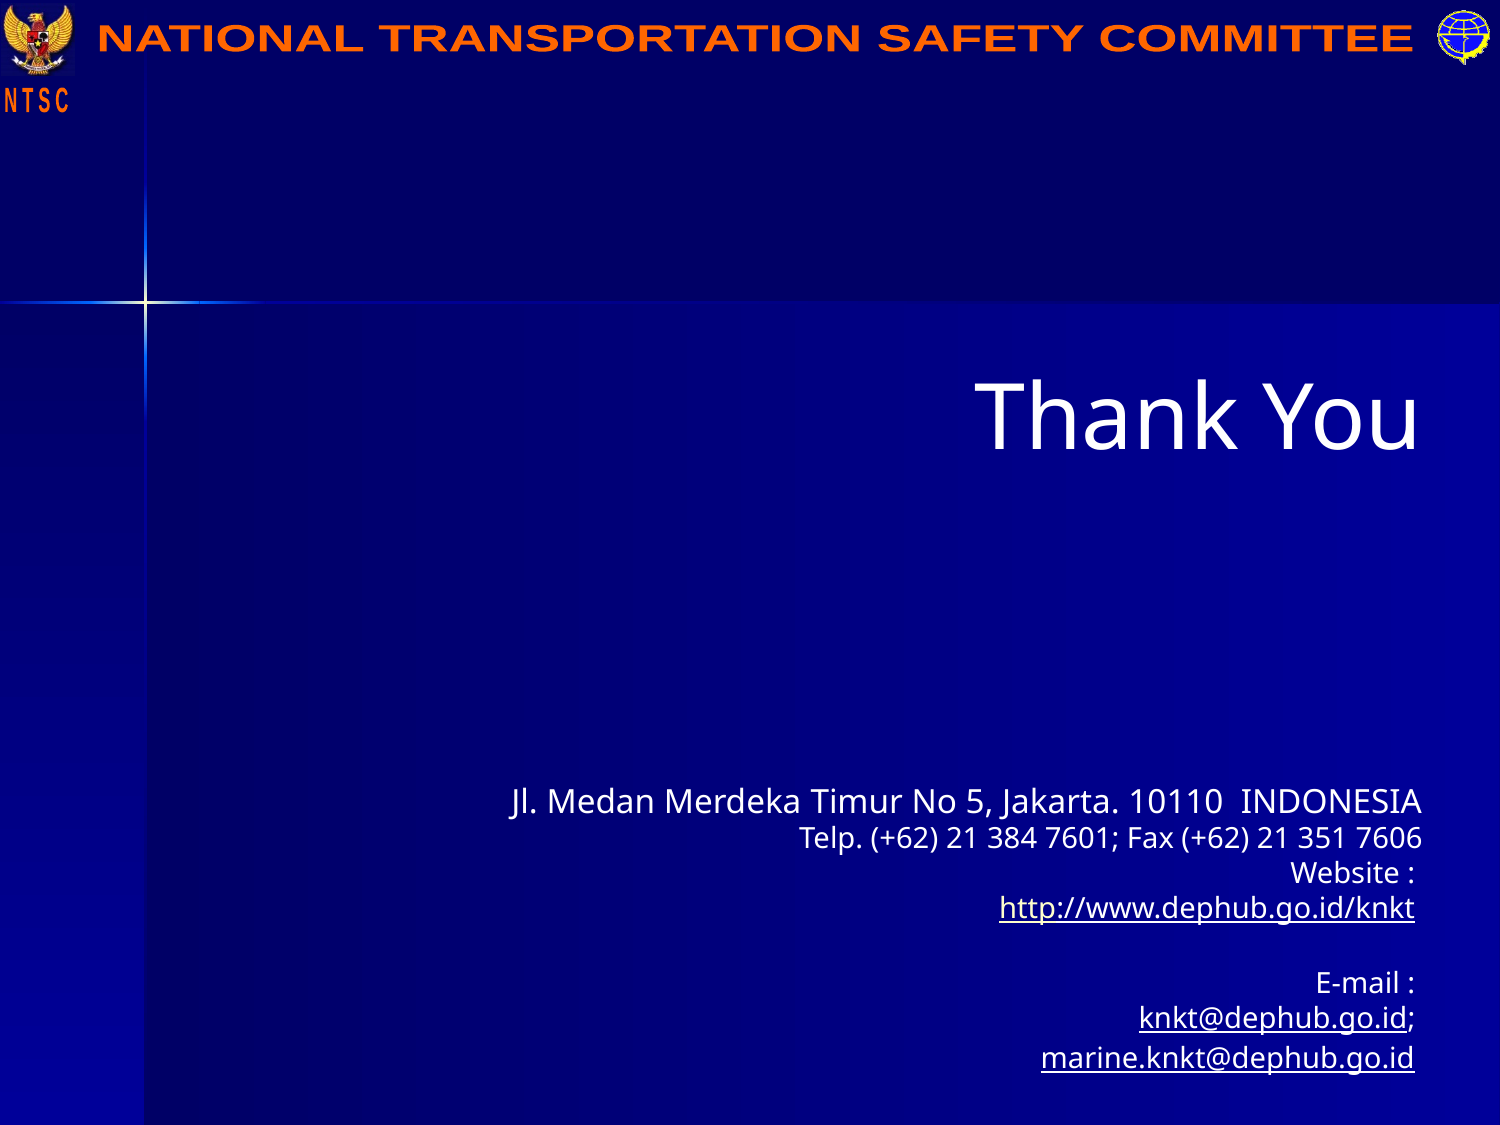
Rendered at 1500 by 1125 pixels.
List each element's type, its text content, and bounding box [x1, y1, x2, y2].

text_box Jl. Medan Merdeka Timur No 5, Jakarta. 10110 INDONESIA Telp. (+62) 21 384 7601; Fax (+62) 21 351 7606 Website : http://www.dephub.go.id/knkt E-mail : knkt@dephub.go.id; marine.knkt@dephub.go.id [162, 737, 1438, 1083]
picture [1433, 7, 1497, 68]
picture [1, 3, 75, 76]
subtitle Thank You [74, 349, 1438, 537]
